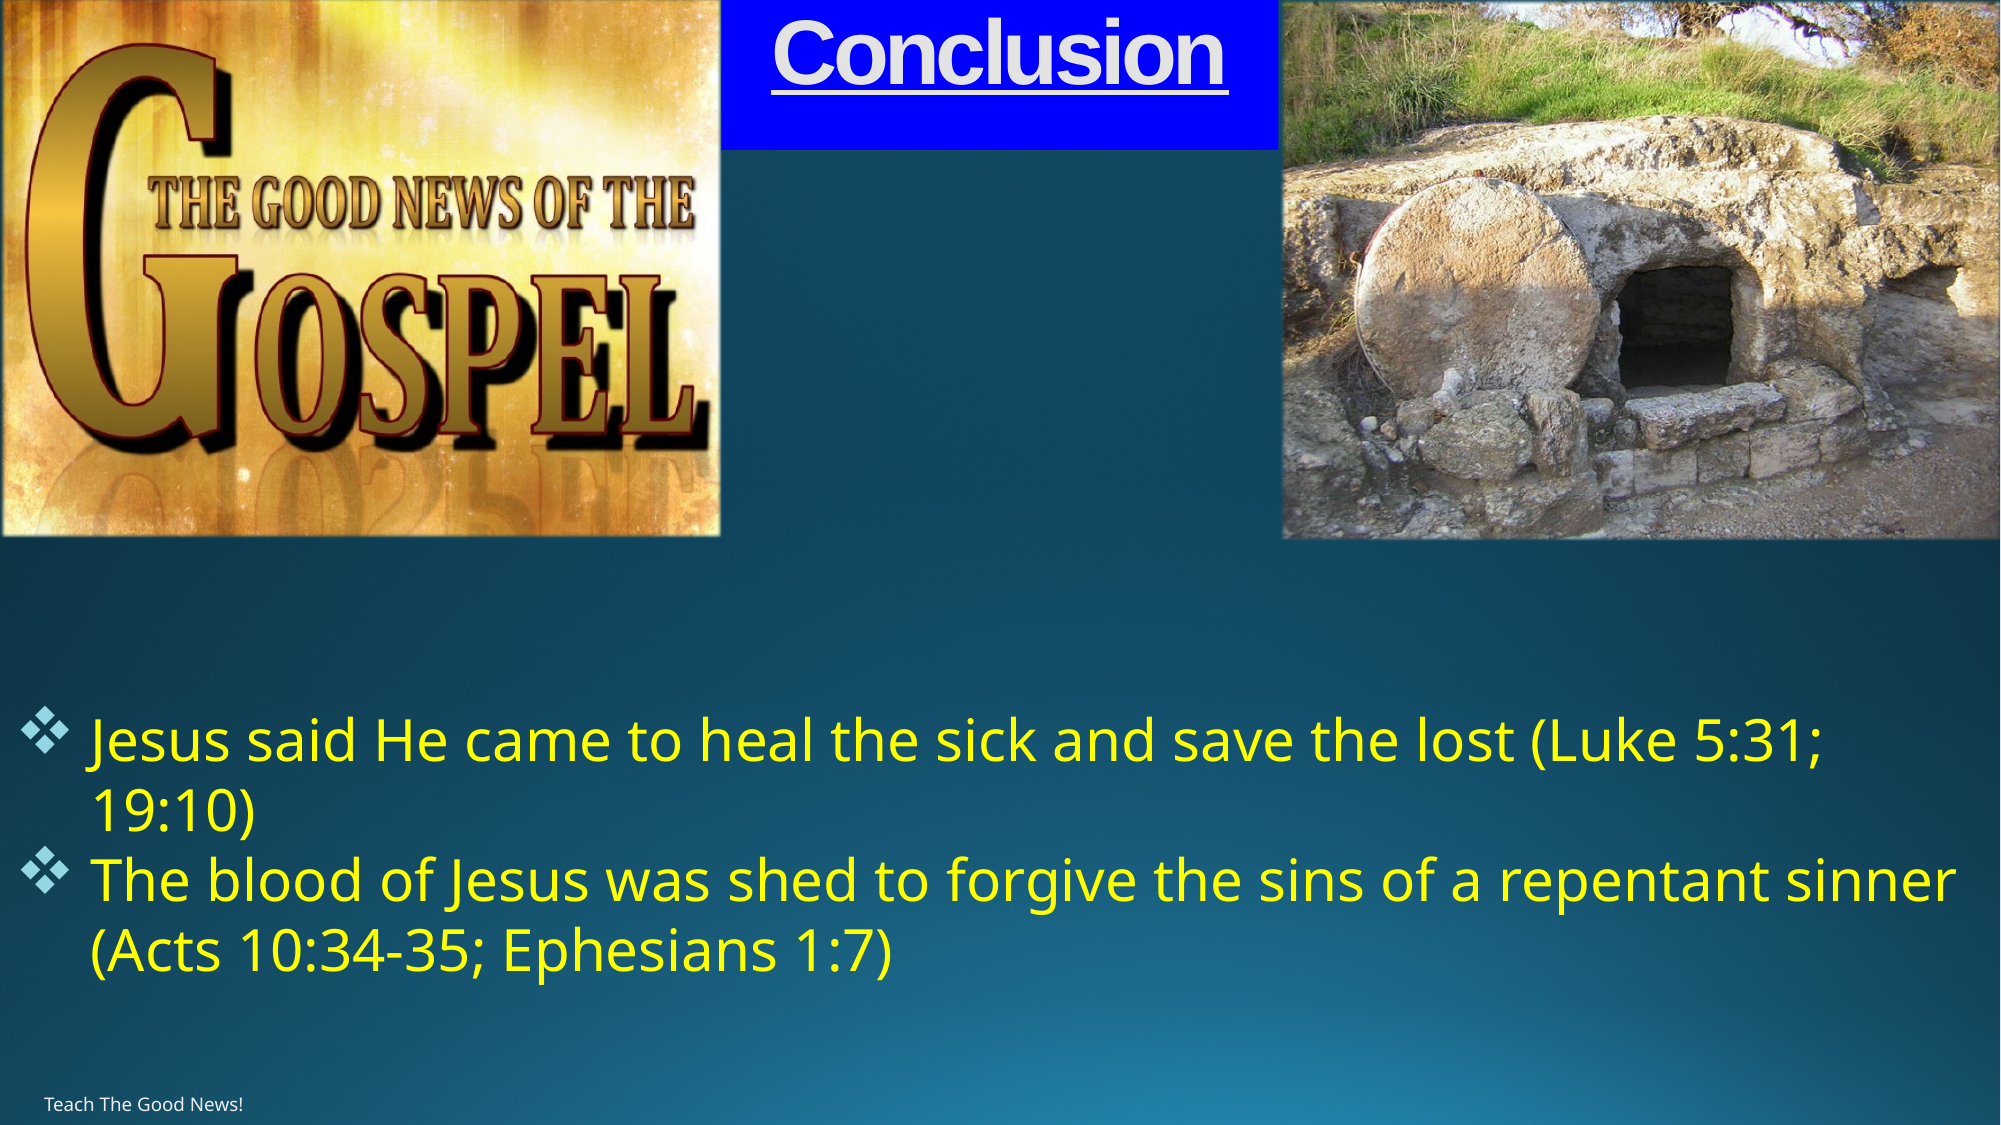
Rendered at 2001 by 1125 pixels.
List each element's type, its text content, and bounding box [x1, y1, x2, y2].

picture [0, 0, 2001, 1125]
title Conclusion [722, 0, 1279, 150]
text_box Jesus said He came to heal the sick and save the lost (Luke 5:31; 19:10) The blood of Jesus was shed to forgive the sins of a repentant sinner (Acts 10:34-35; Ephesians 1:7) [0, 695, 2000, 991]
footer Teach The Good News! [0, 1081, 288, 1125]
